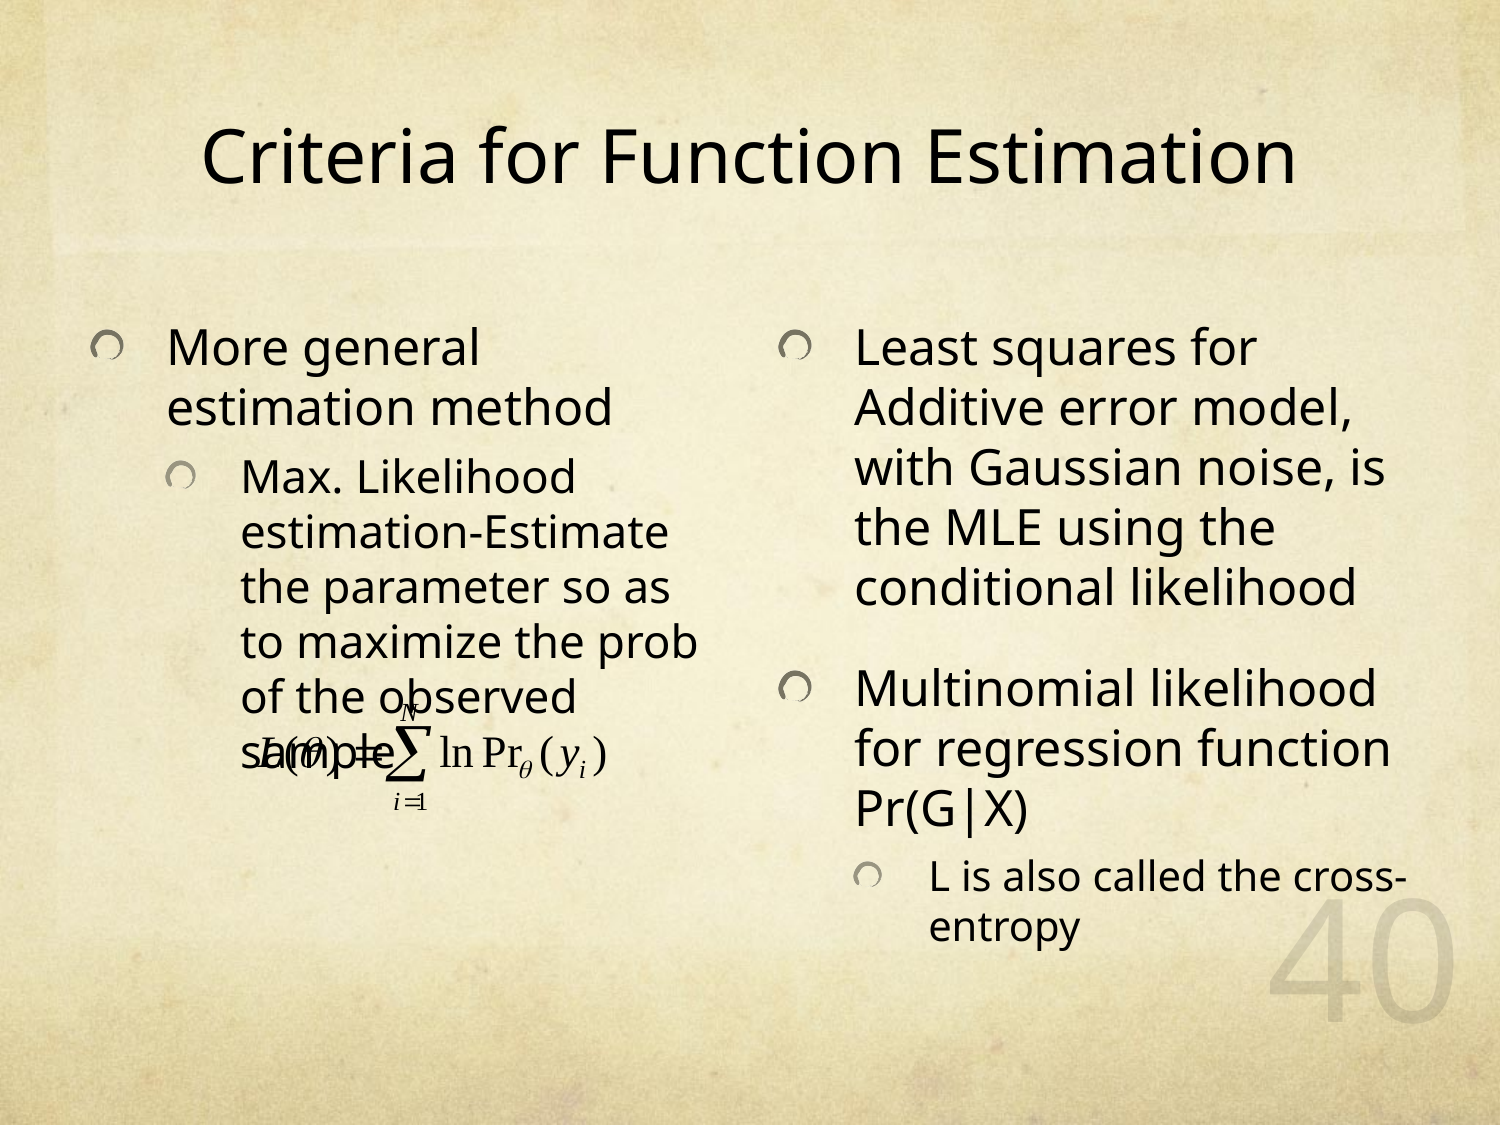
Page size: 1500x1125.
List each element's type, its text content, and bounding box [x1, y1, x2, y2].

list Least squares for Additive error model, with Gaussian noise, is the MLE using the conditional likelihood Multinomial likelihood for regression function Pr(G|X) L is also called the cross- entropy [763, 307, 1425, 1050]
title Criteria for Function Estimation [150, 82, 1350, 225]
picture [0, 0, 1500, 1125]
list More general estimation method Max. Likelihood estimation-Estimate the parameter so as to maximize the prob of the observed sample [75, 307, 737, 1050]
slide_number 40 [1425, 898, 1478, 1038]
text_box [249, 691, 615, 821]
